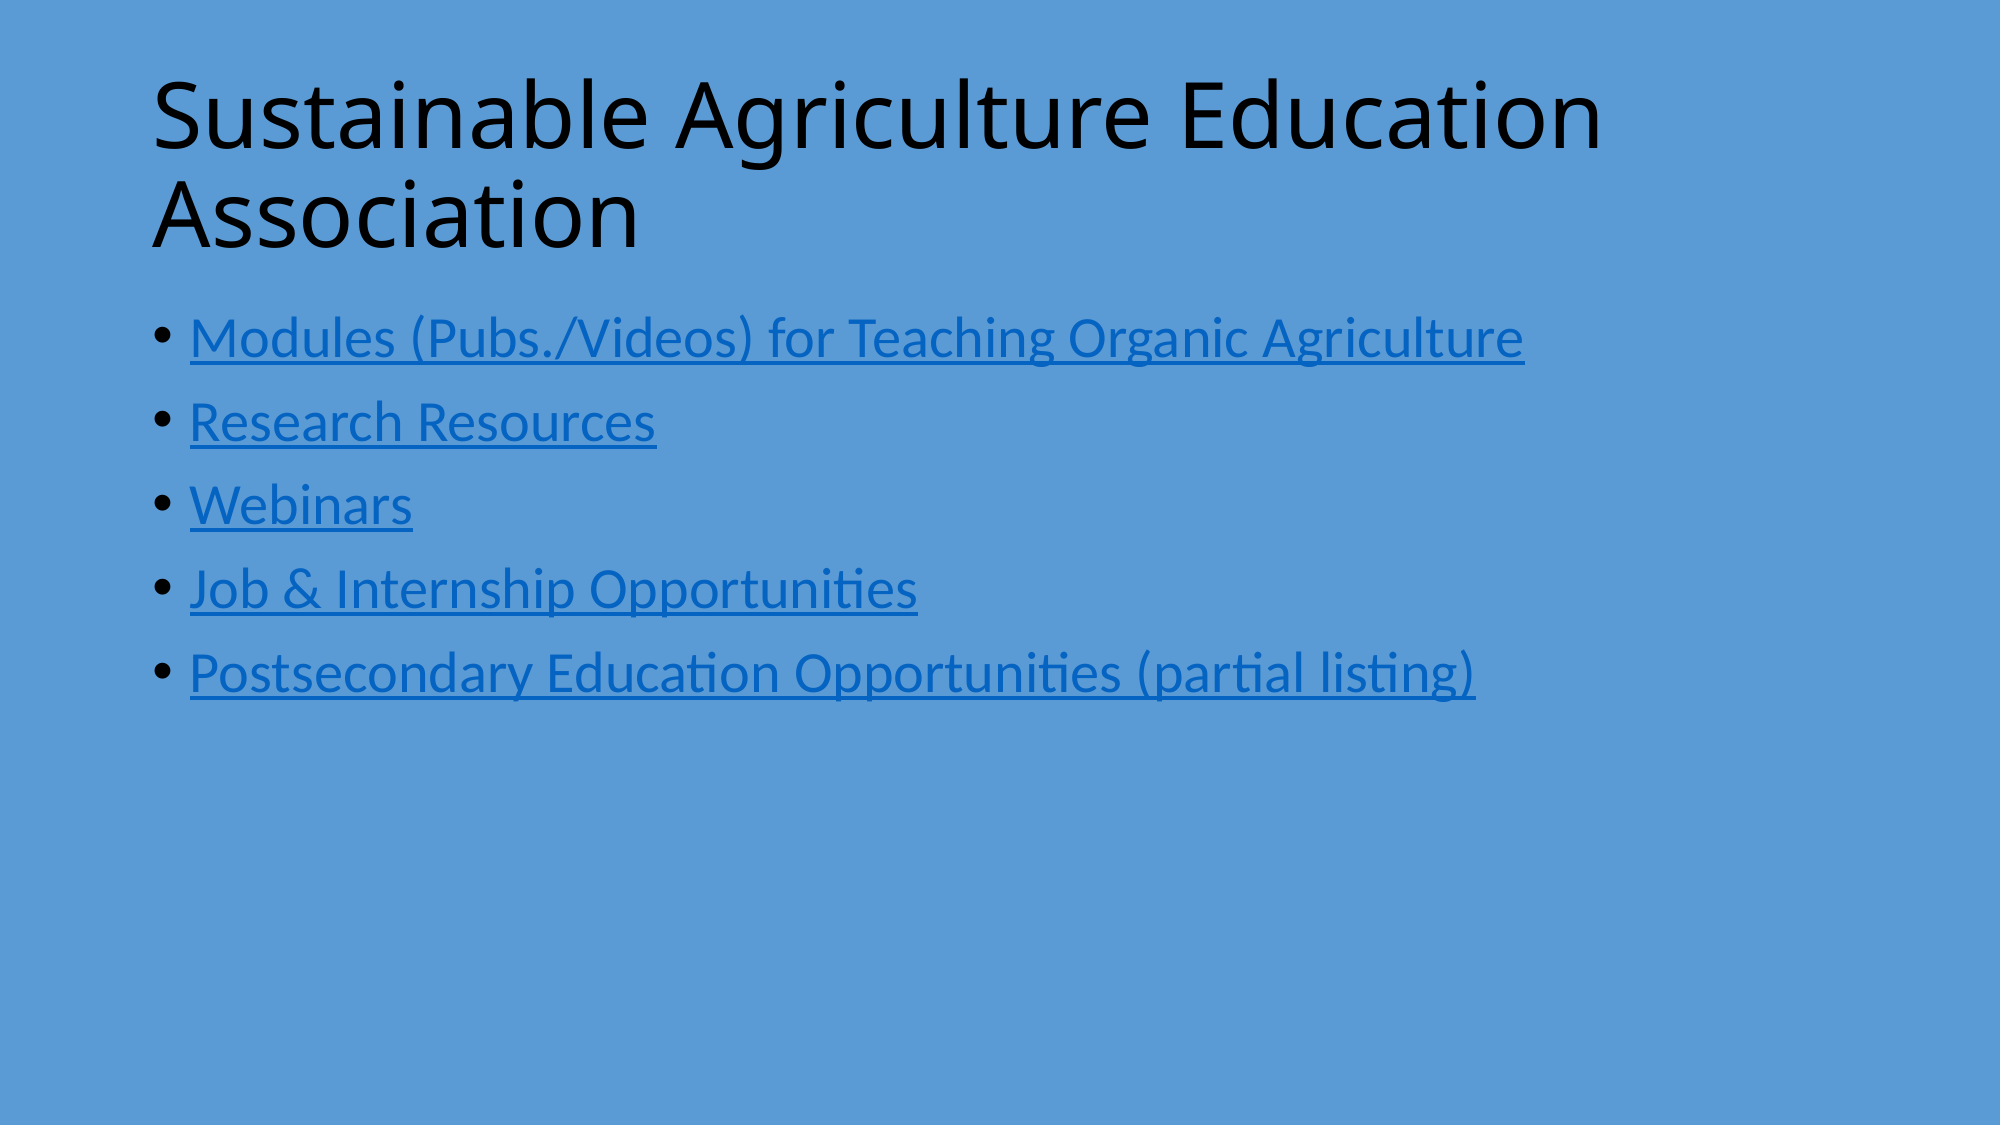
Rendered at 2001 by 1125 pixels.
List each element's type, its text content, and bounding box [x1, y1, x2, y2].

title Sustainable Agriculture Education Association [137, 59, 1863, 278]
list Modules (Pubs./Videos) for Teaching Organic Agriculture Research Resources Webinars Job & Internship Opportunities Postsecondary Education Opportunities (partial listing) [137, 299, 1863, 1014]
